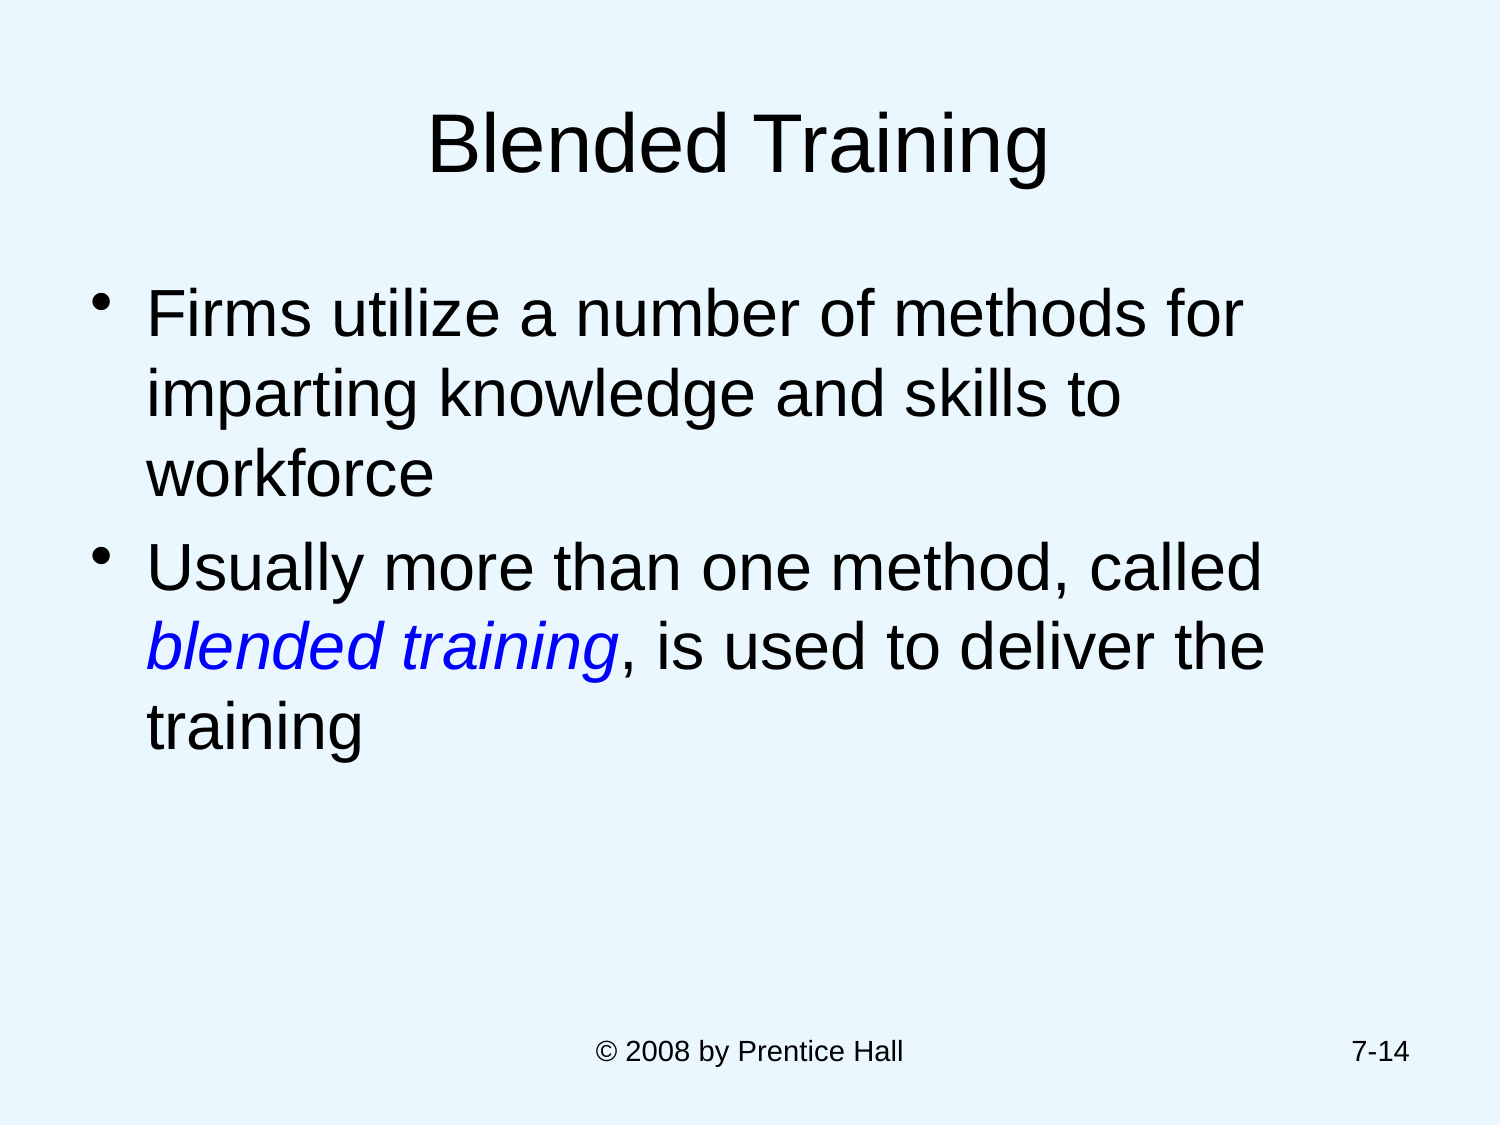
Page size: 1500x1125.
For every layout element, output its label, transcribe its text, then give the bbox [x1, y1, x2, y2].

footer © 2008 by Prentice Hall [512, 1024, 988, 1103]
title Blended Training [74, 44, 1426, 233]
slide_number 7-14 [1074, 1024, 1426, 1103]
list Firms utilize a number of methods for imparting knowledge and skills to workforce Usually more than one method, called blended training, is used to deliver the training [74, 262, 1426, 1006]
